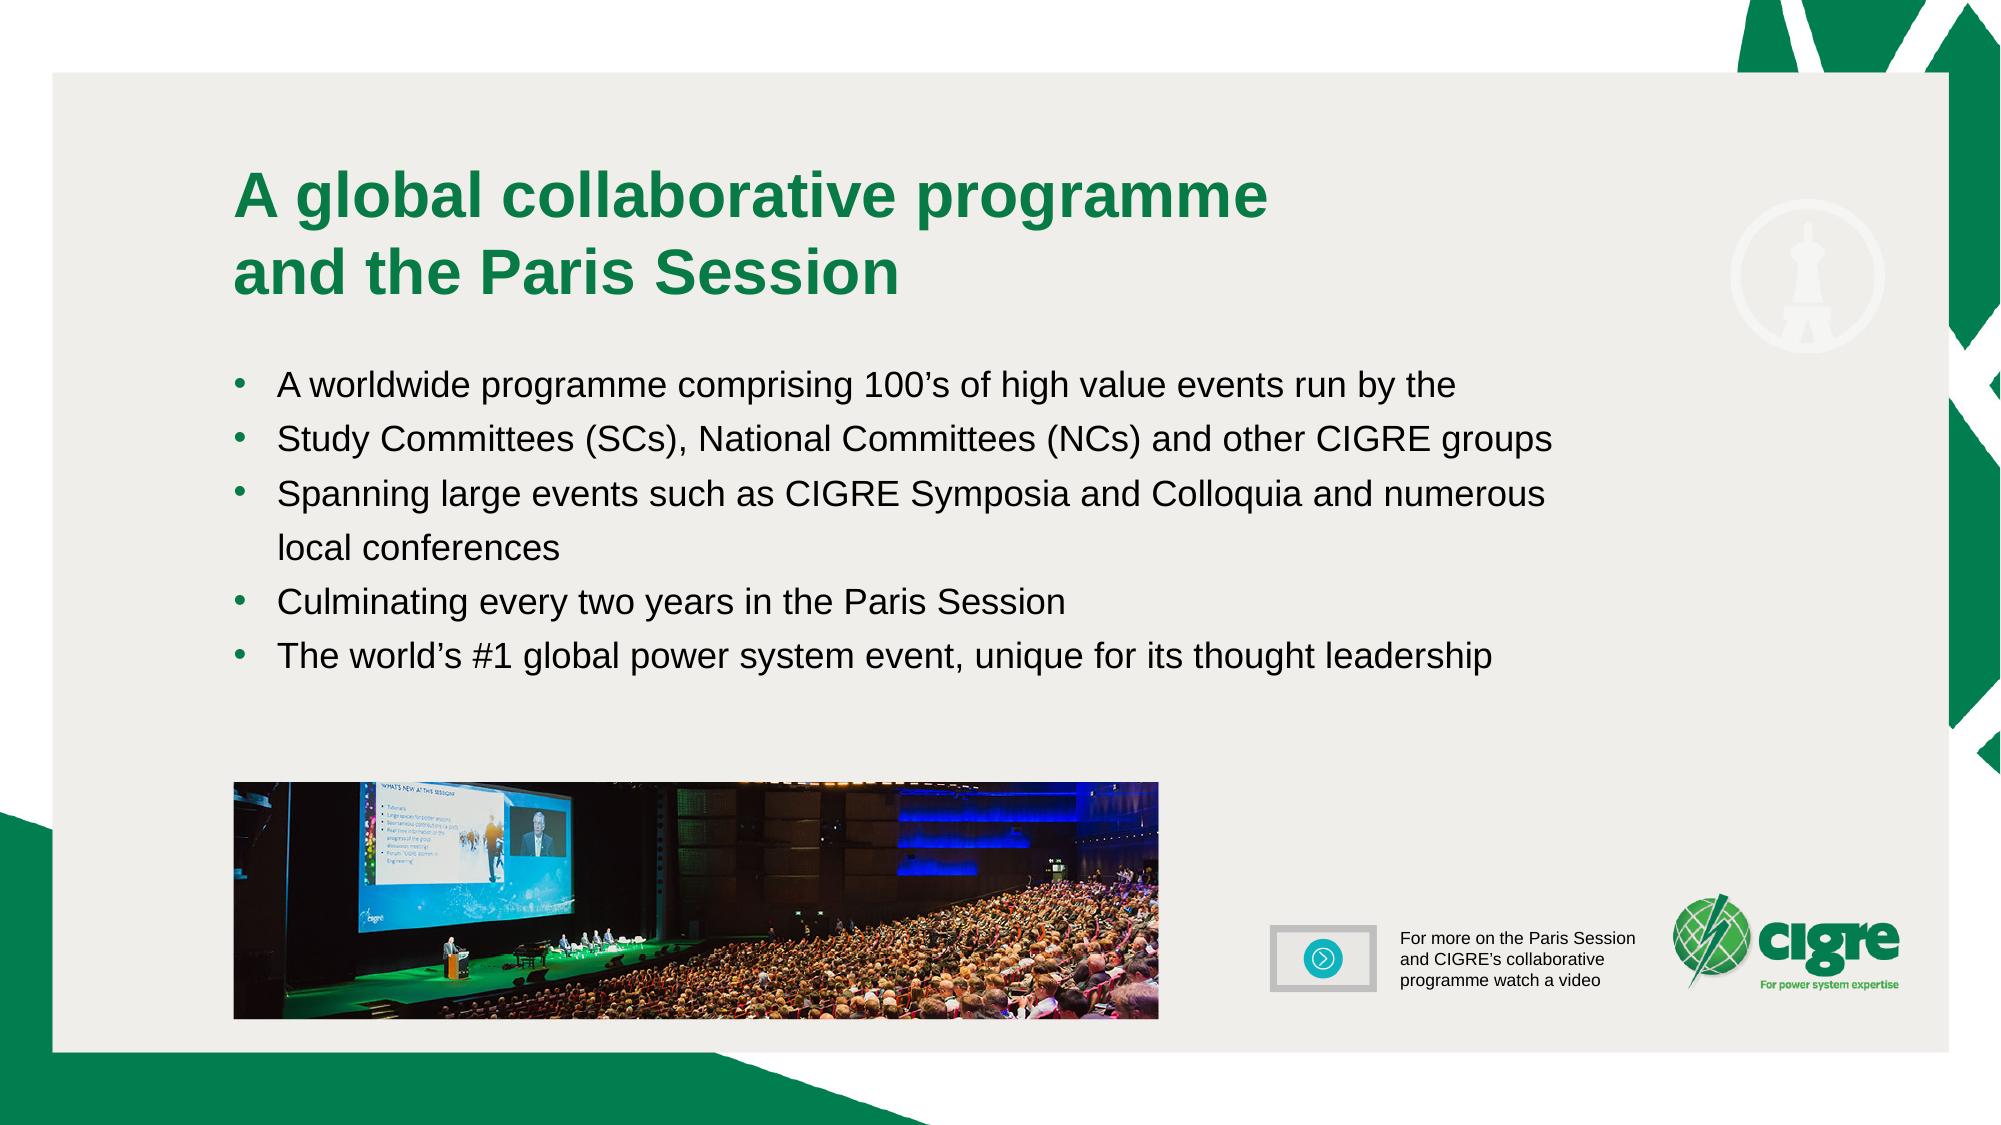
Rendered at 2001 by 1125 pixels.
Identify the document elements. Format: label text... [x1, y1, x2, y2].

picture [0, 0, 2001, 1125]
text_box For more on the Paris Session and CIGRE’s collaborative programme watch a video [1390, 919, 1660, 998]
text_box A global collaborative programme and the Paris Session A worldwide programme comprising 100’s of high value events run by the Study Committees (SCs), National Committees (NCs) and other CIGRE groups Spanning large events such as CIGRE Symposia and Colloquia and numerous local conferences Culminating every two years in the Paris Session The world’s #1 global power system event, unique for its thought leadership [218, 145, 1688, 683]
